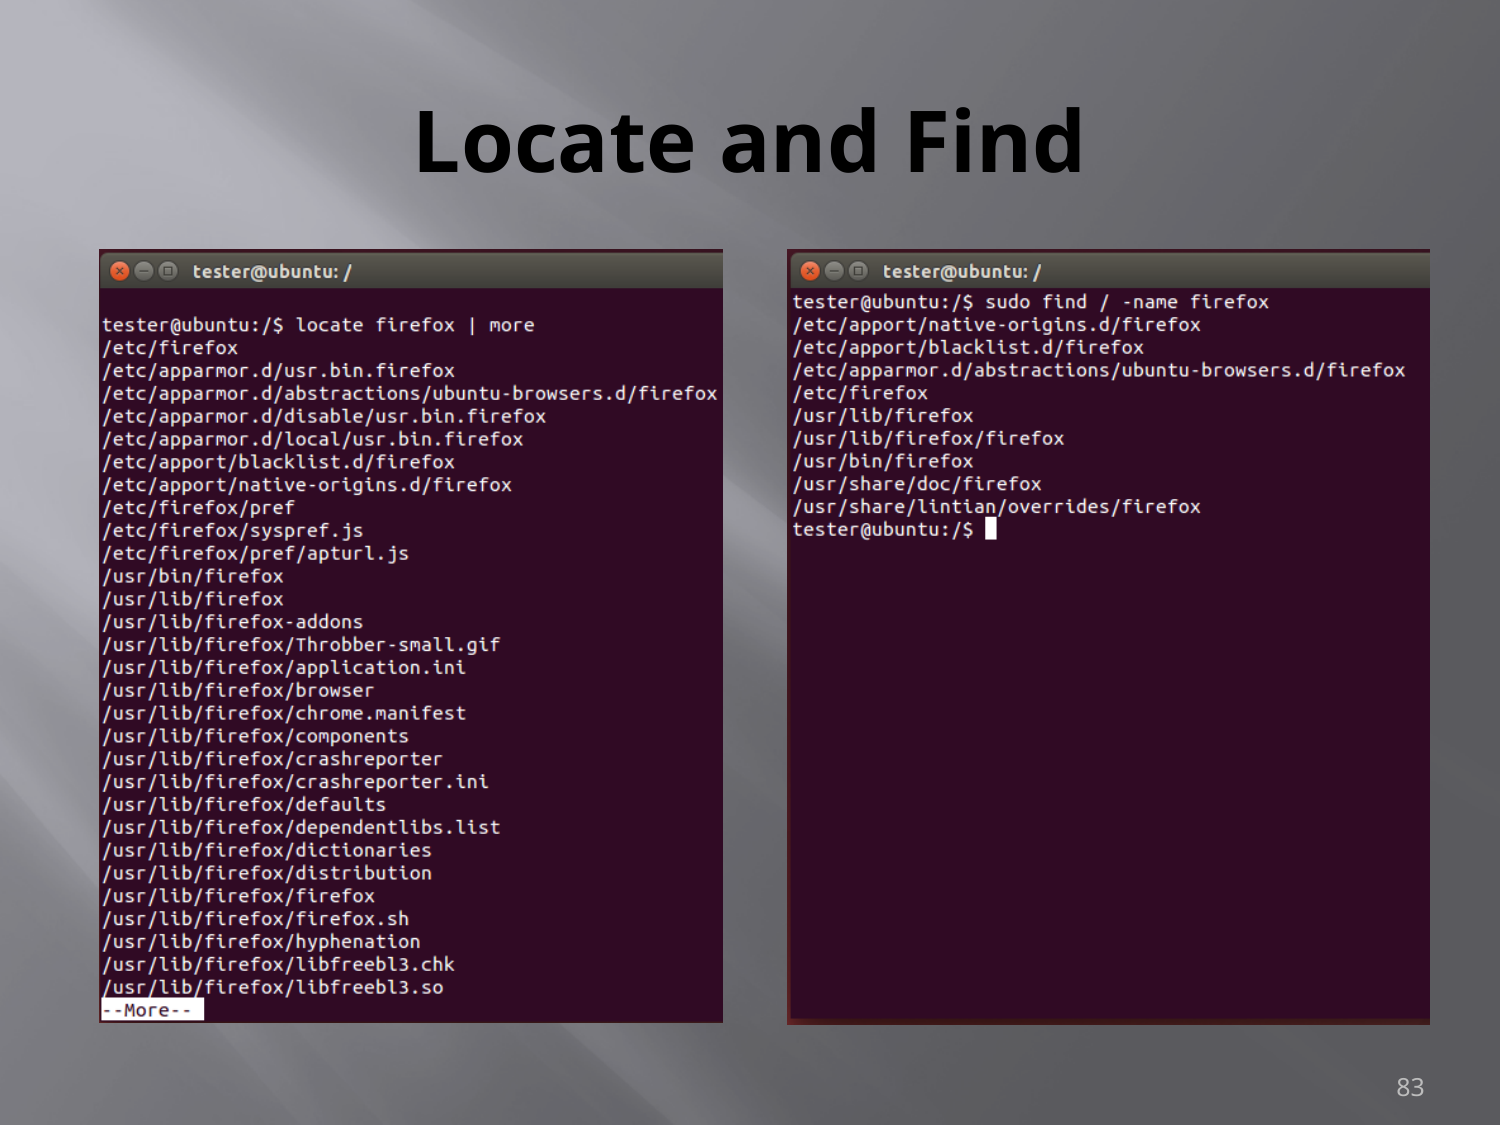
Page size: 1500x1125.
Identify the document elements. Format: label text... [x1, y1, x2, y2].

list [99, 249, 724, 1023]
title Locate and Find [75, 45, 1425, 233]
picture [787, 249, 1431, 1026]
slide_number 83 [1299, 1068, 1425, 1113]
